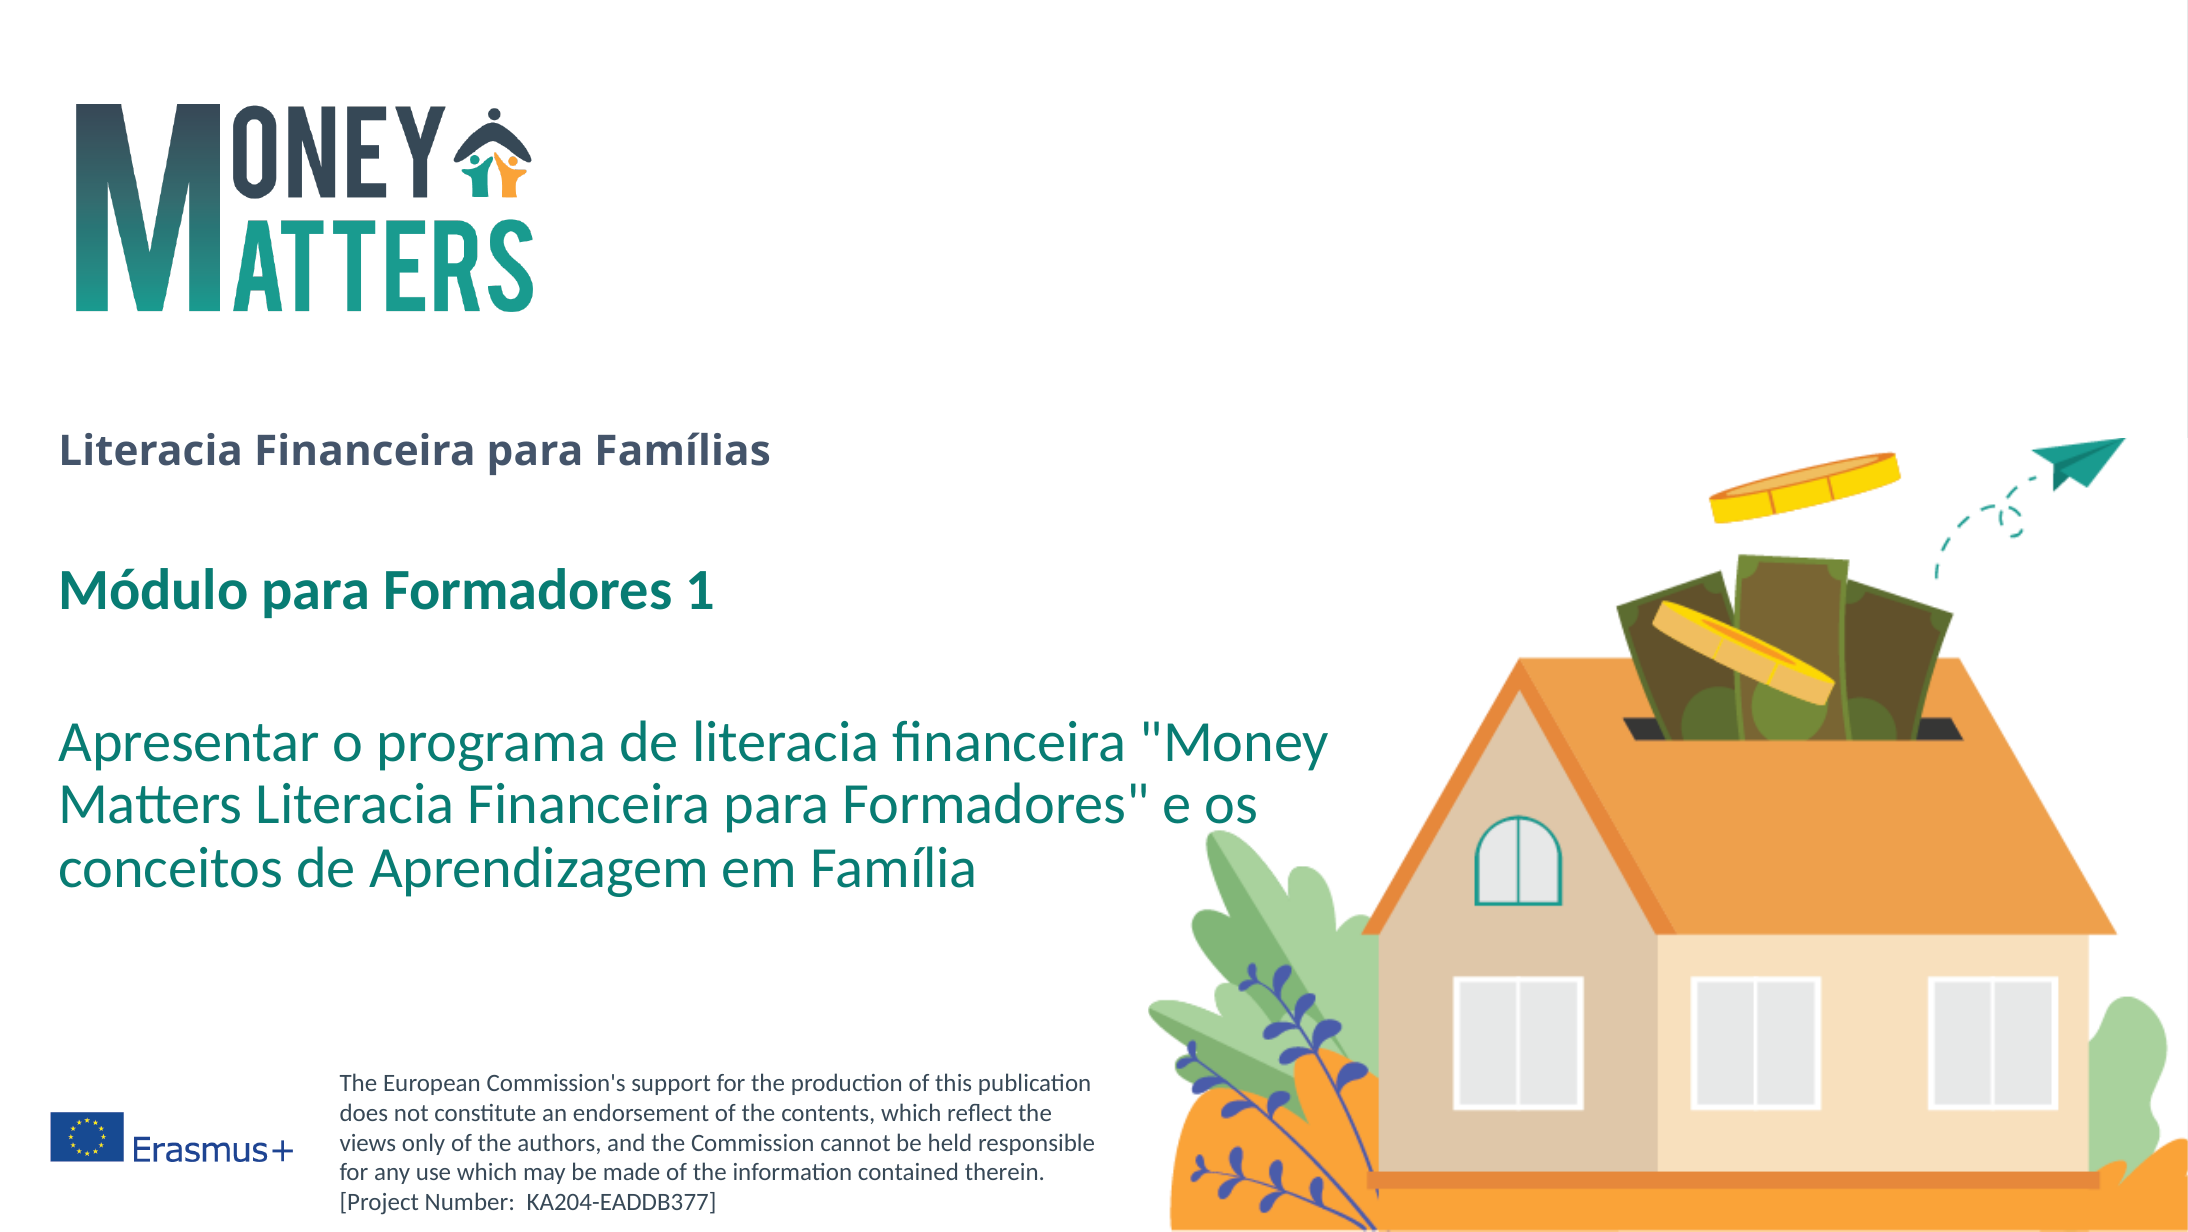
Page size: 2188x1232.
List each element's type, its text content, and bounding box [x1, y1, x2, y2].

picture [76, 104, 533, 312]
picture [1148, 438, 2188, 1232]
title Literacia Financeira para Famílias [50, 375, 1203, 536]
list Módulo para Formadores 1 Apresentar o programa de literacia financeira "Money Matters Literacia Financeira para Formadores" e os conceitos de Aprendizagem em Família [50, 551, 1393, 897]
picture [50, 1111, 293, 1162]
